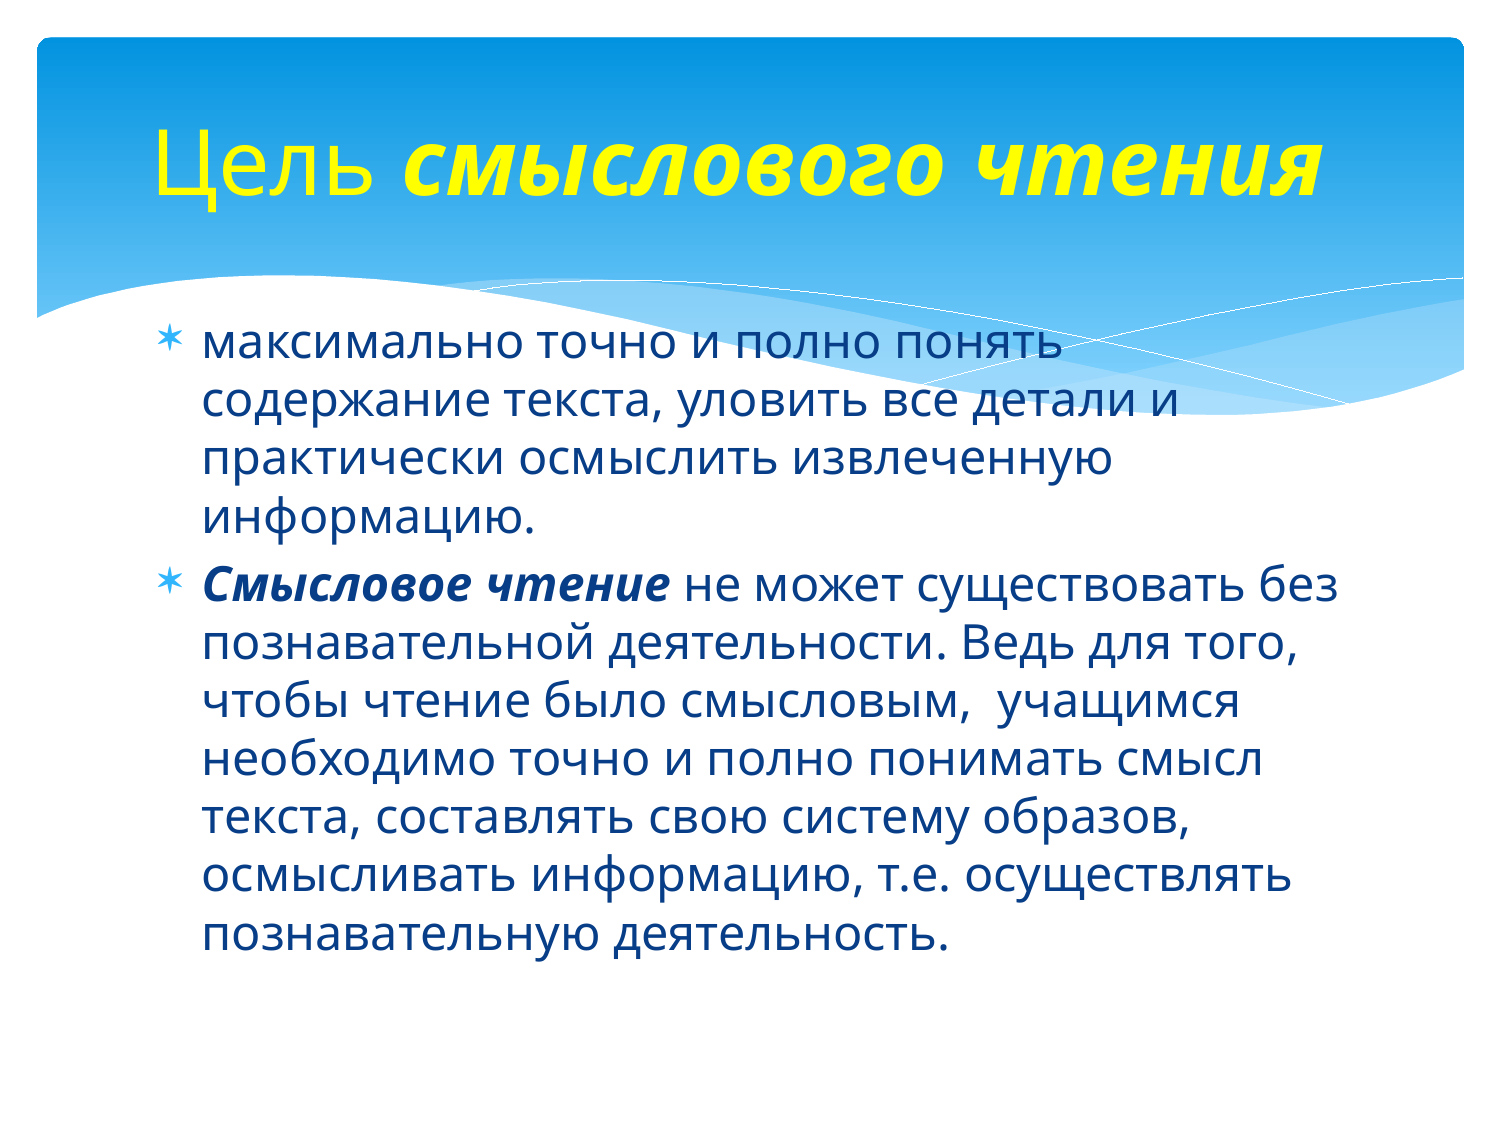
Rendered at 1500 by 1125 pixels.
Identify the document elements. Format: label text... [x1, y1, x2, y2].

title Цель смыслового чтения [75, 55, 1425, 261]
list максимально точно и полно понять содержание текста, уловить все детали и практически осмыслить извлеченную информацию. Смысловое чтение не может существовать без познавательной деятельности. Ведь для того, чтобы чтение было смысловым, учащимся необходимо точно и полно понимать смысл текста, составлять свою систему образов, осмысливать информацию, т.е. осуществлять познавательную деятельность. [143, 302, 1359, 1083]
